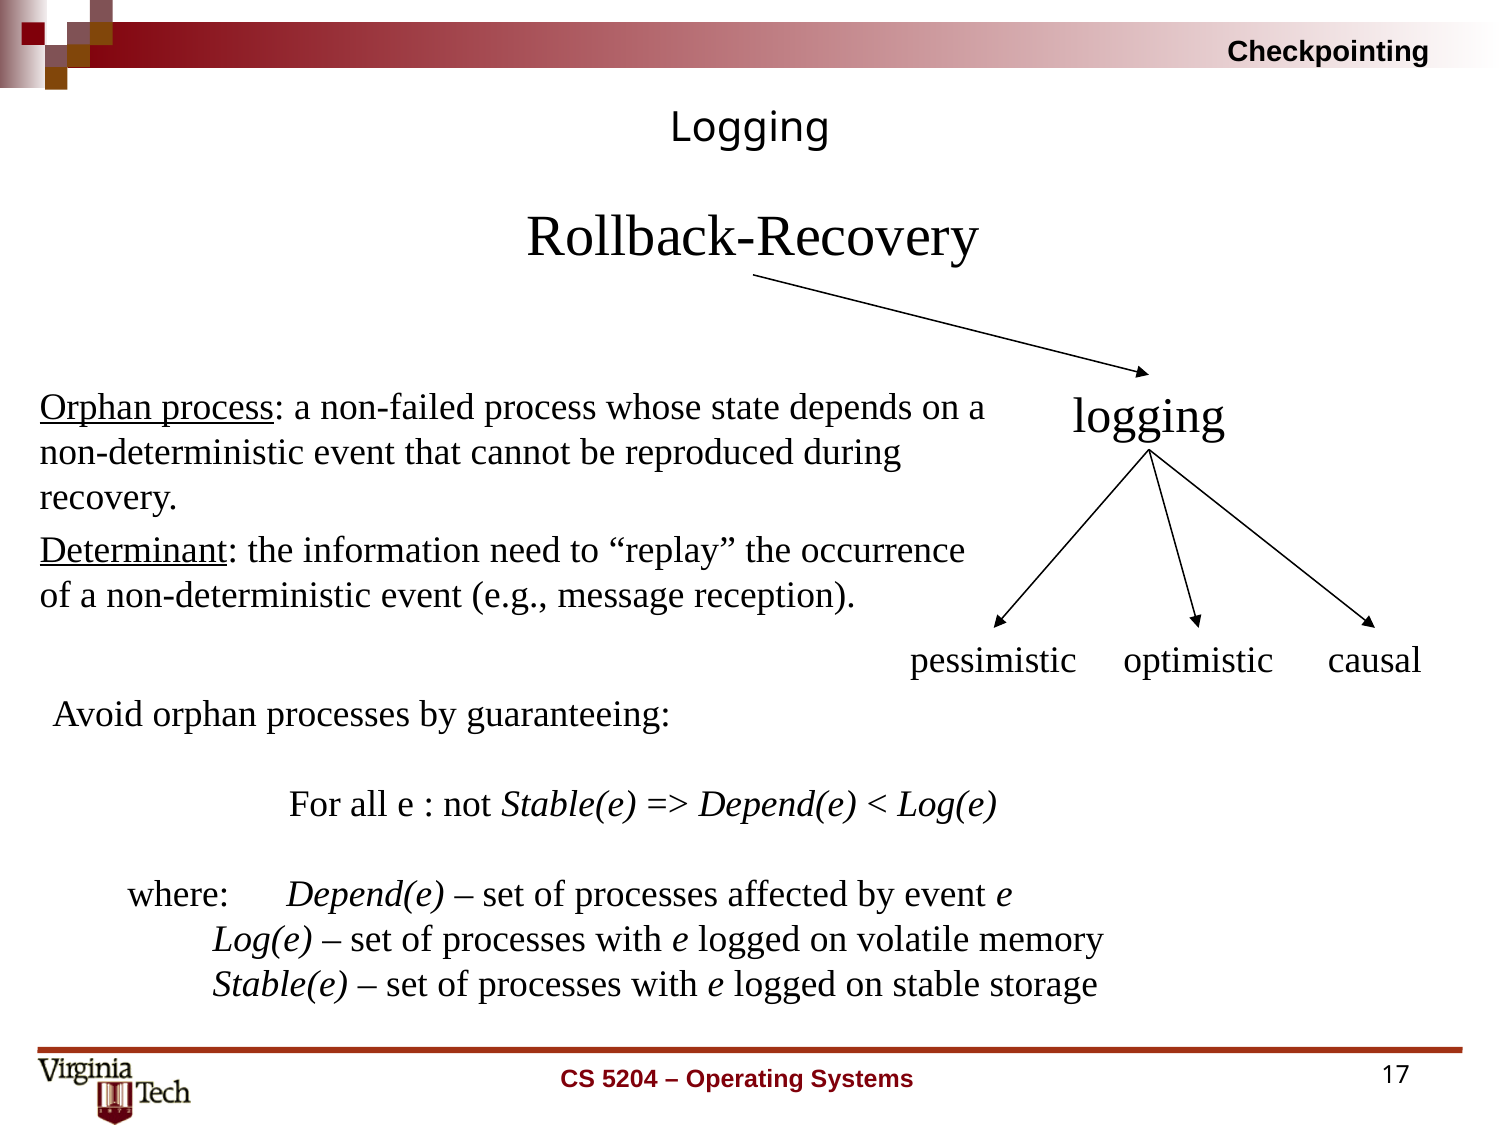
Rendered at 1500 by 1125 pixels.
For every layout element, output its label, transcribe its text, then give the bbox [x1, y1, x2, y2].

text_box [752, 274, 1150, 375]
text_box Rollback-Recovery [511, 190, 995, 275]
title Logging [74, 74, 1426, 176]
text_box Avoid orphan processes by guaranteeing: For all e : not Stable(e) => Depend(e) < Log(e) where: Depend(e) – set of processes affected by event e Log(e) – set of processes with e logged on volatile memory Stable(e) – set of processes with e logged on stable storage [37, 681, 1350, 1012]
footer CS 5204 – Operating Systems [424, 1024, 1051, 1101]
text_box pessimistic [895, 627, 1093, 681]
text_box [1148, 449, 1376, 629]
text_box causal [1313, 627, 1437, 688]
text_box logging [1057, 374, 1241, 448]
picture [37, 1058, 191, 1125]
text_box Orphan process: a non-failed process whose state depends on a non-deterministic event that cannot be reproduced during recovery. Determinant: the information need to “replay” the occurrence of a non-deterministic event (e.g., message reception). [24, 375, 1013, 623]
slide_number 17 [1074, 1024, 1426, 1101]
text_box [993, 449, 1145, 629]
text_box optimistic [1108, 636, 1289, 681]
